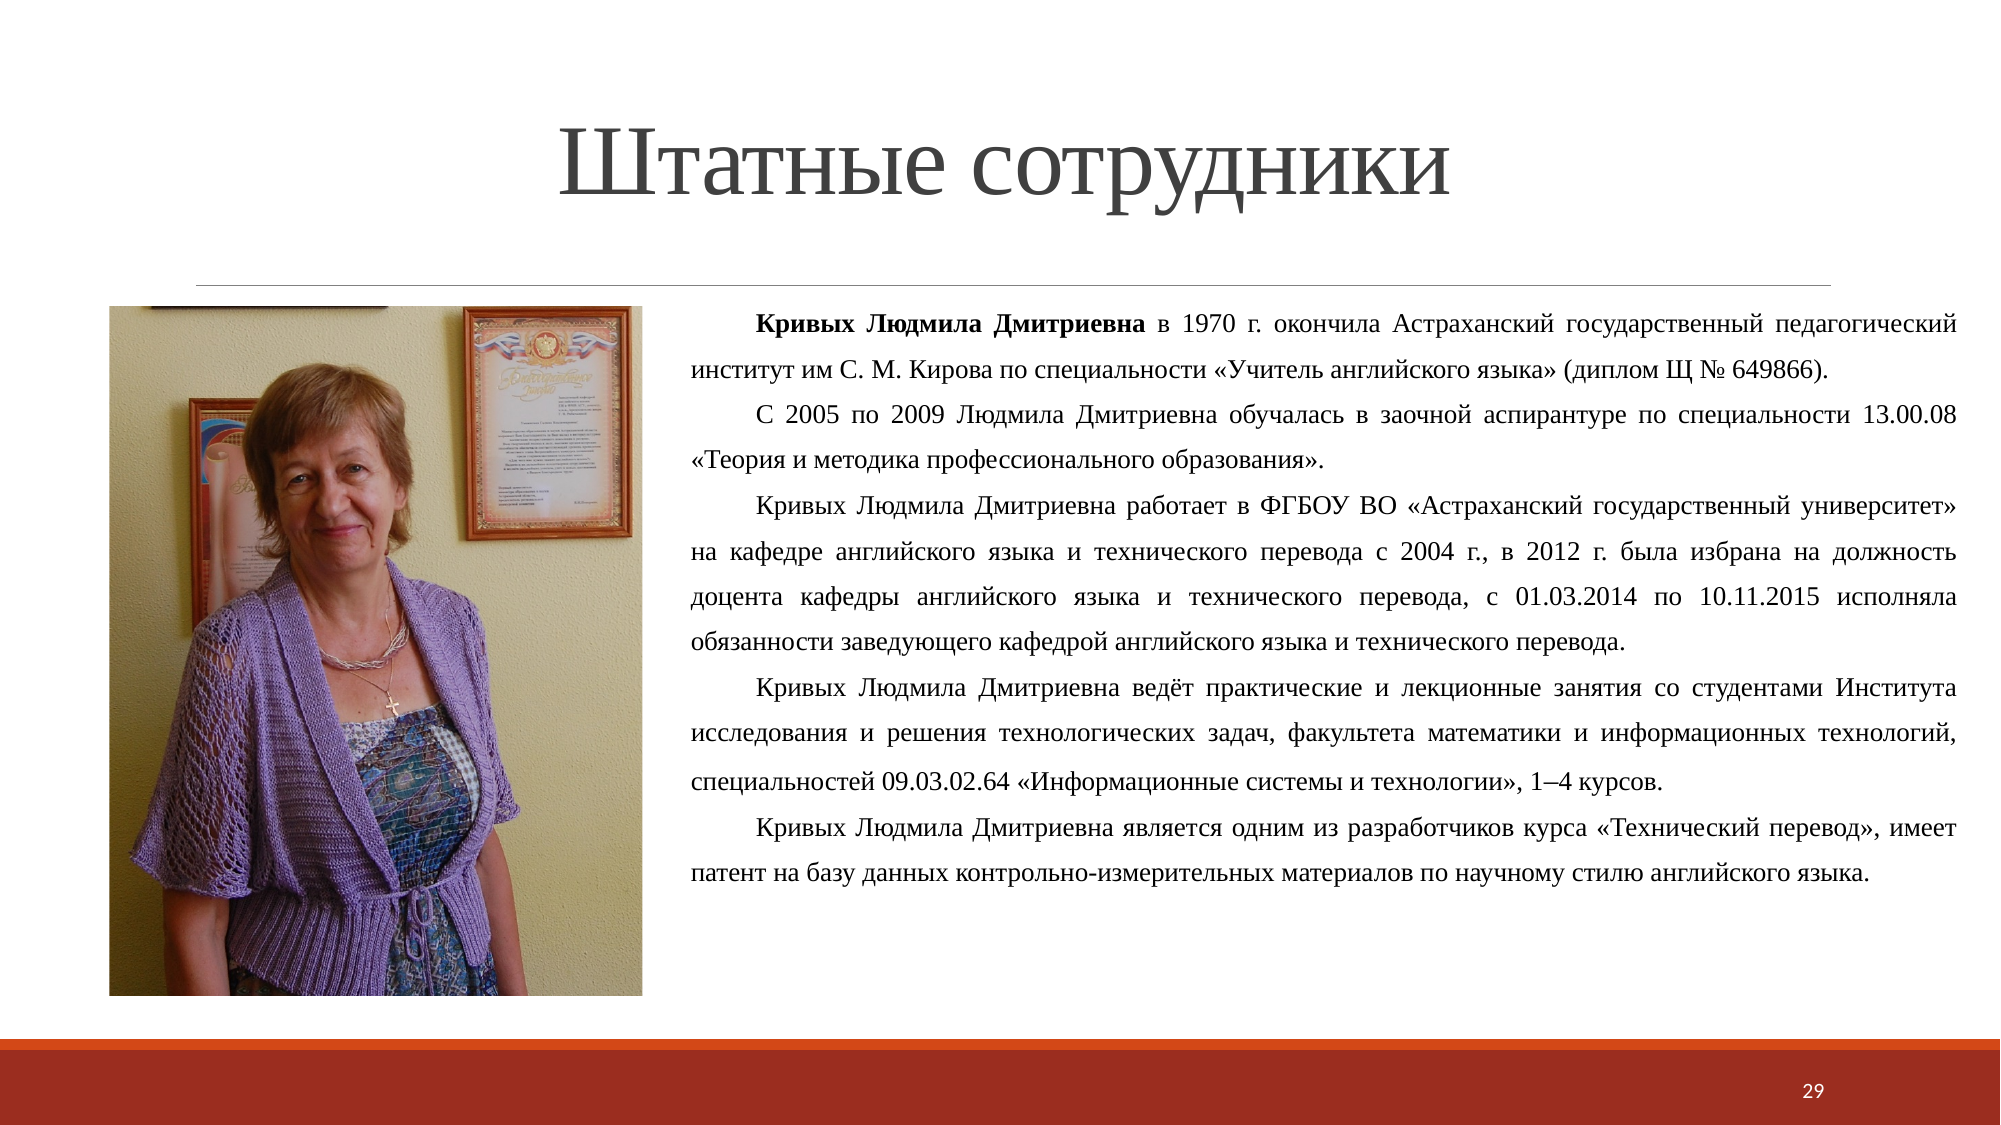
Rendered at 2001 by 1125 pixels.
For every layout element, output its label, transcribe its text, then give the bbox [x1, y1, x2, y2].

title Штатные сотрудники [180, 47, 1830, 223]
list Кривых Людмила Дмитриевна в 1970 г. окончила Астраханский государственный педагогический институт им С. М. Кирова по специальности «Учитель английского языка» (диплом Щ № 649866). С 2005 по 2009 Людмила Дмитриевна обучалась в заочной аспирантуре по специальности 13.00.08 «Теория и методика профессионального образования». Кривых Людмила Дмитриевна работает в ФГБОУ ВО «Астраханский государственный университет» на кафедре английского языка и технического перевода с 2004 г., в 2012 г. была избрана на должность доцента кафедры английского языка и технического перевода, с 01.03.2014 по 10.11.2015 исполняла обязанности заведующего кафедрой английского языка и технического перевода. Кривых Людмила Дмитриевна ведёт практические и лекционные занятия со студентами Института исследования и решения технологических задач, факультета математики и информационных технологий, специальностей 09.03.02.64 «Информационные системы и технологии», 1–4 курсов. Кривых Людмила Дмитриевна является одним из разработчиков курса «Технический перевод», имеет патент на базу данных контрольно-измерительных материалов по научному стилю английского языка. [675, 285, 1958, 1043]
picture [108, 305, 643, 996]
slide_number 29 [1624, 1059, 1840, 1120]
